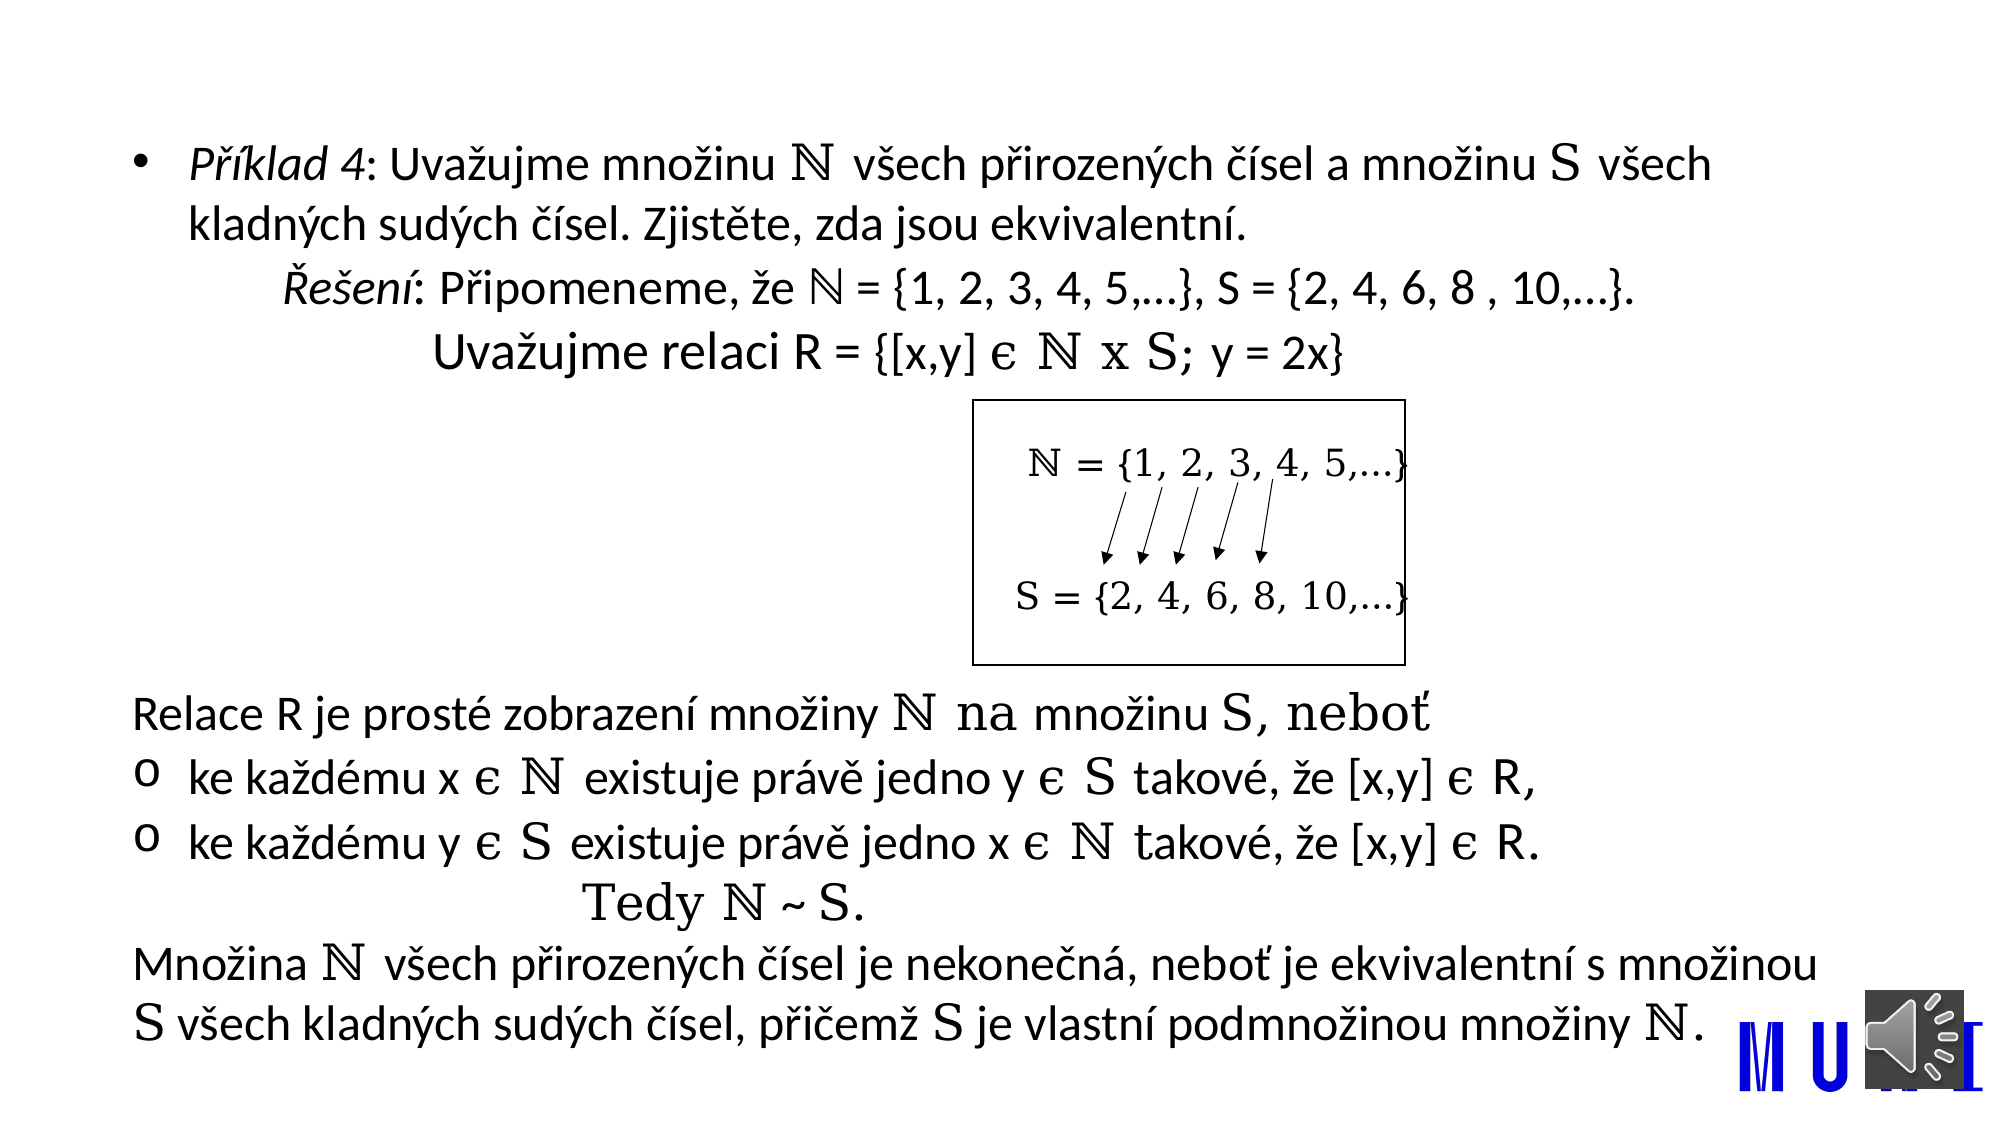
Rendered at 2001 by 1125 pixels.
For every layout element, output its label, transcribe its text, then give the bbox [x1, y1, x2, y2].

picture [1696, 988, 2001, 1125]
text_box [1215, 482, 1238, 561]
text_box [1103, 491, 1126, 565]
text_box Příklad 4: Uvažujme množinu ℕ všech přirozených čísel a množinu S všech kladných sudých čísel. Zjistěte, zda jsou ekvivalentní. Řešení: Připomeneme, že ℕ = {1, 2, 3, 4, 5,…}, S = {2, 4, 6, 8 , 10,…}. Uvažujme relaci R = {[x,y] ϵ ℕ x S; y = 2x} Relace R je prosté zobrazení množiny ℕ na množinu S, neboť ke každému x ϵ ℕ existuje právě jedno y ϵ S takové, že [x,y] ϵ R, ke každému y ϵ S existuje právě jedno x ϵ ℕ takové, že [x,y] ϵ R. Tedy ℕ ~ S. Množina ℕ všech přirozených čísel je nekonečná, neboť je ekvivalentní s množinou S všech kladných sudých čísel, přičemž S je vlastní podmnožinou množiny ℕ. [117, 123, 1837, 1118]
text_box ℕ = {1, 2, 3, 4, 5,…} [1011, 431, 1445, 492]
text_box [1139, 487, 1162, 565]
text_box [1175, 487, 1199, 565]
text_box S = {2, 4, 6, 8, 10,…} [999, 564, 1433, 625]
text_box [1259, 479, 1273, 564]
text_box [972, 399, 1406, 666]
